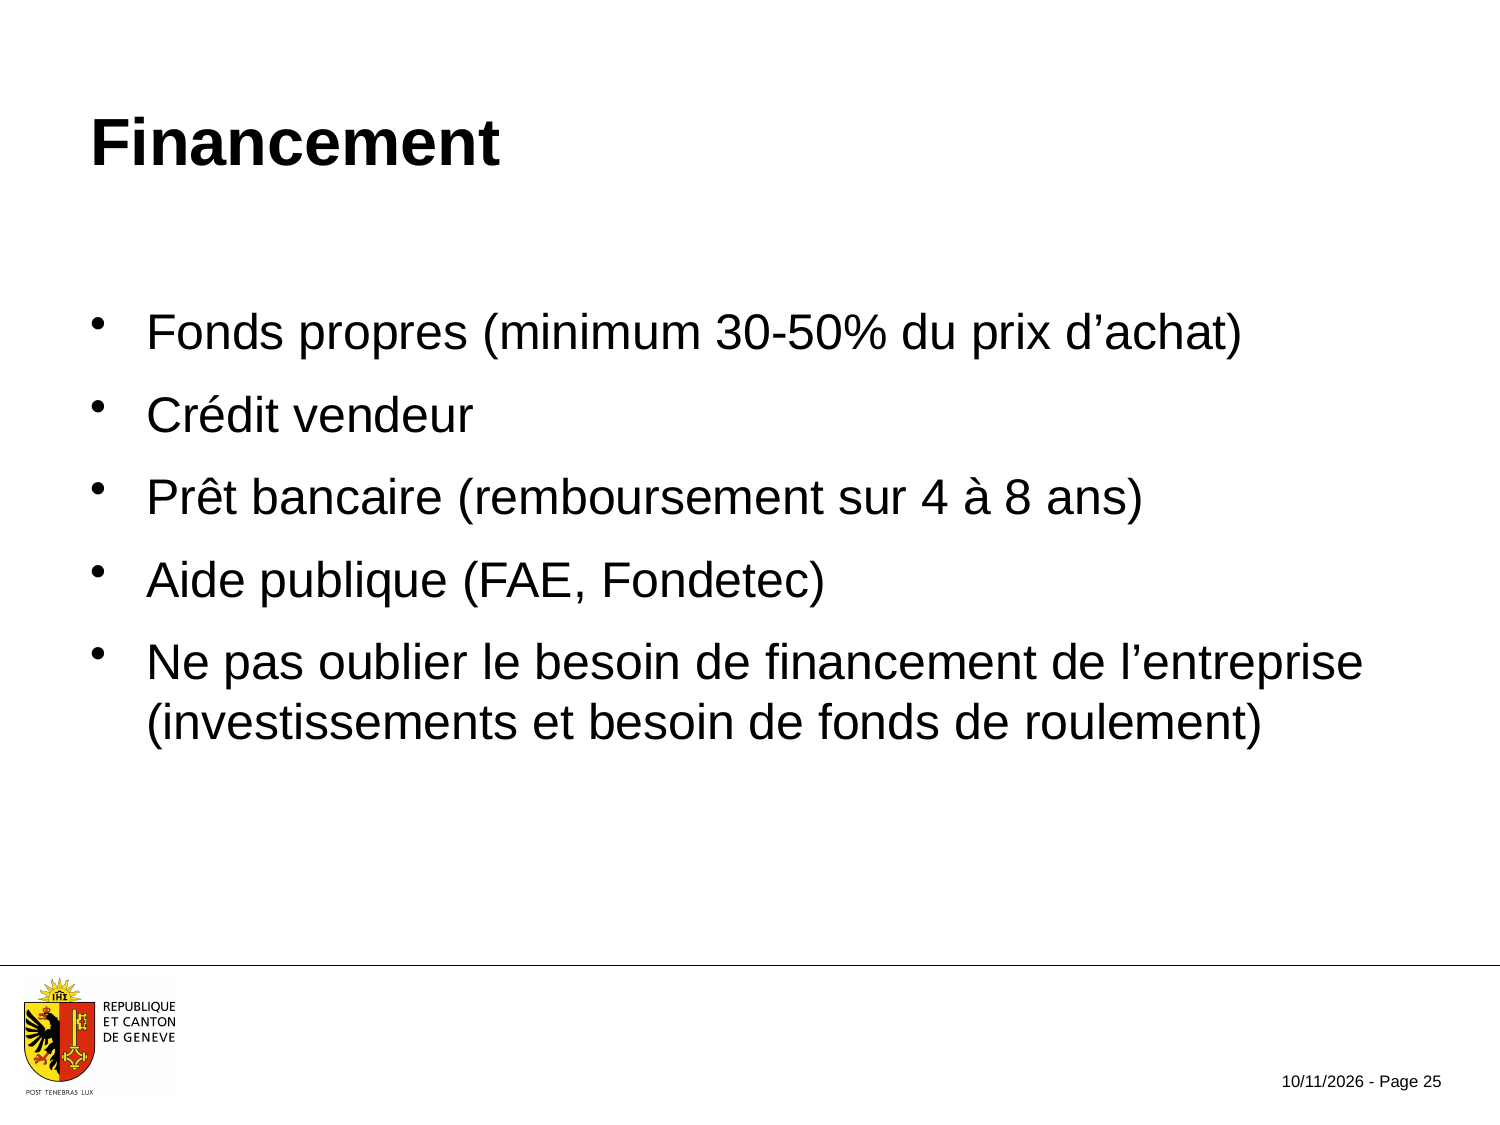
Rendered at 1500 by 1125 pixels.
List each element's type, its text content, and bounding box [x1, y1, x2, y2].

picture [24, 977, 175, 1095]
list Fonds propres (minimum 30-50% du prix d’achat) Crédit vendeur Prêt bancaire (remboursement sur 4 à 8 ans) Aide publique (FAE, Fondetec) Ne pas oublier le besoin de financement de l’entreprise (investissements et besoin de fonds de roulement) [75, 291, 1425, 891]
title Financement [75, 45, 1425, 233]
